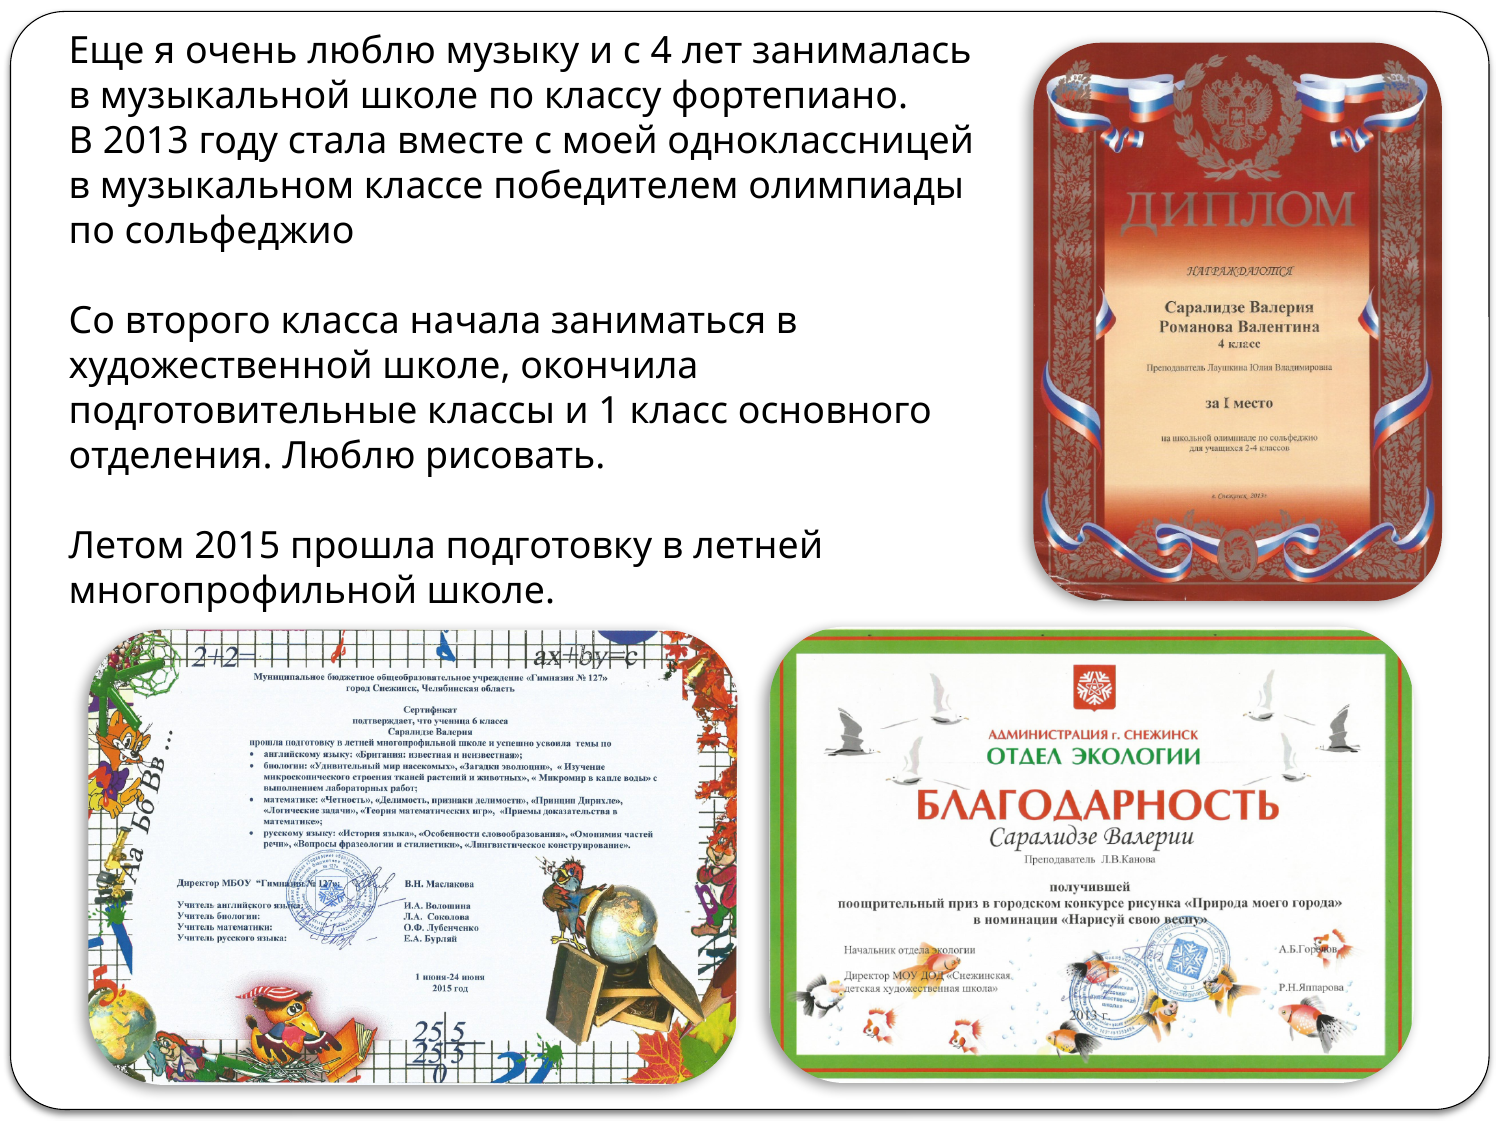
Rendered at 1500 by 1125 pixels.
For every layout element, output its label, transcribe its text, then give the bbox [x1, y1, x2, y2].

picture [769, 626, 1415, 1084]
picture [1033, 42, 1443, 602]
text_box Еще я очень люблю музыку и с 4 лет занималась в музыкальной школе по классу фортепиано. В 2013 году стала вместе с моей одноклассницей в музыкальном классе победителем олимпиады по сольфеджио Со второго класса начала заниматься в художественной школе, окончила подготовительные классы и 1 класс основного отделения. Люблю рисовать. Летом 2015 прошла подготовку в летней многопрофильной школе. [53, 19, 1010, 619]
picture [88, 629, 739, 1086]
